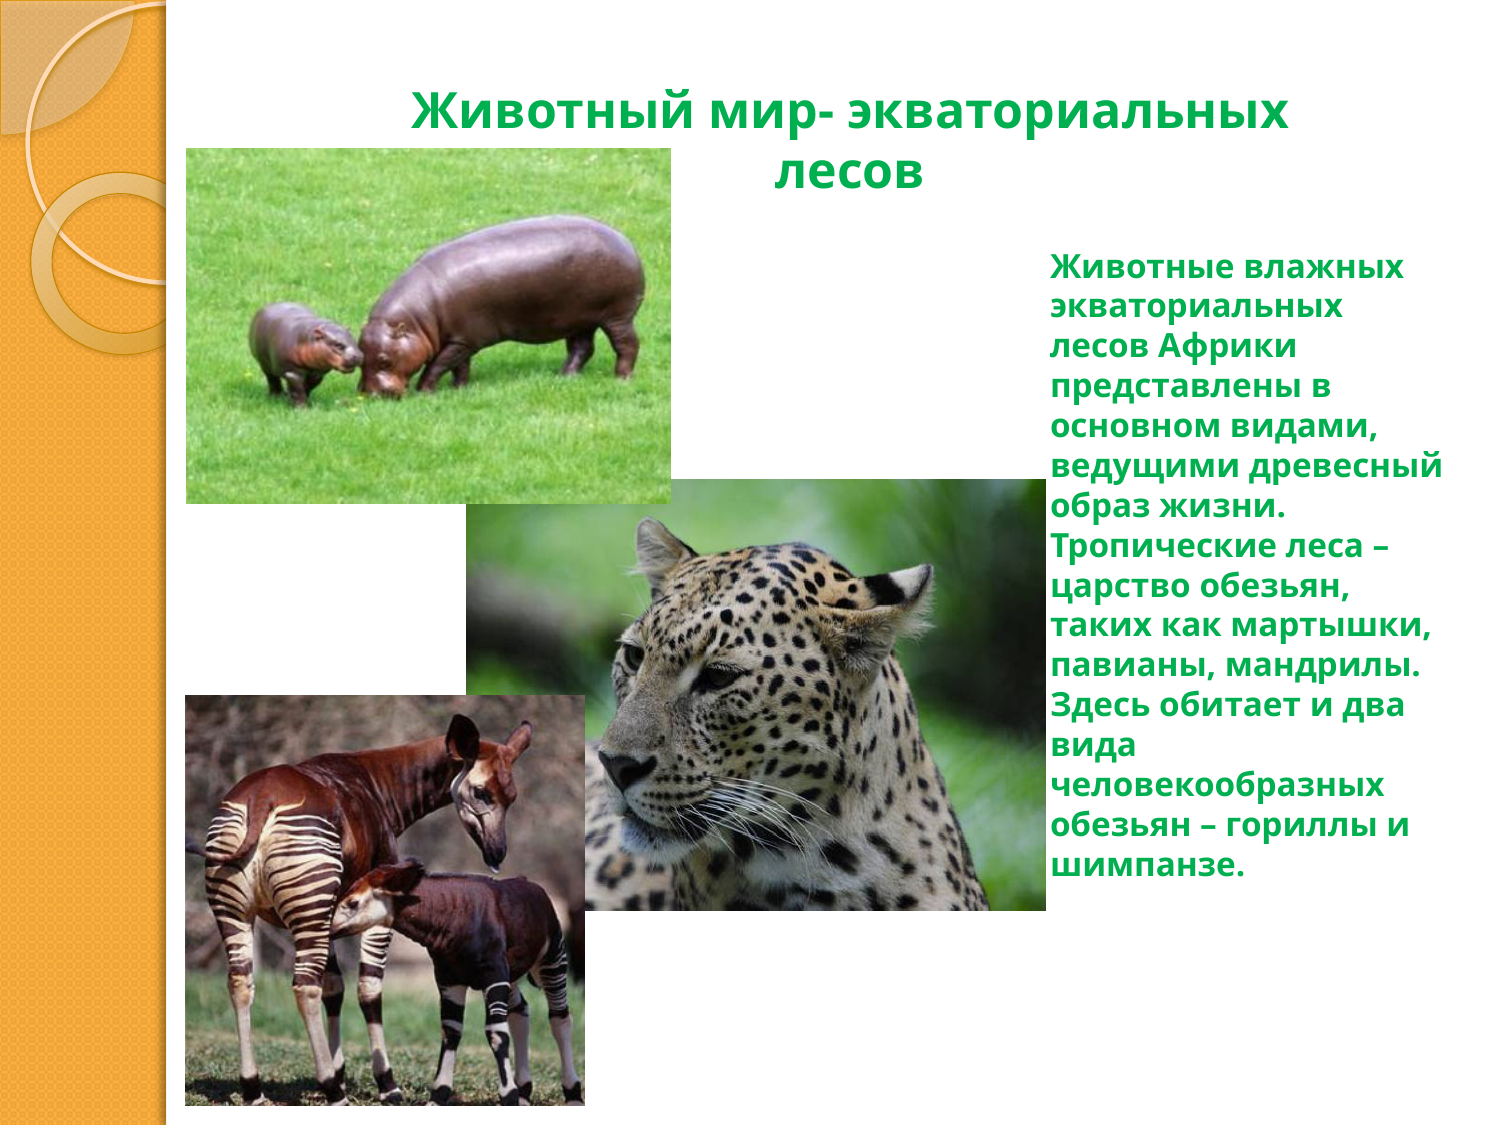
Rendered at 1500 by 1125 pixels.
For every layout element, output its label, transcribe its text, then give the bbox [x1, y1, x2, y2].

list Животные влажных экваториальных лесов Африки представлены в основном видами, ведущими древесный образ жизни. Тропические леса – царство обезьян, таких как мартышки, павианы, мандрилы. Здесь обитает и два вида человекообразных обезьян – гориллы и шимпанзе. [1021, 237, 1466, 1025]
picture [185, 148, 1046, 1107]
title Животный мир- экваториальных лесов [235, 45, 1466, 233]
